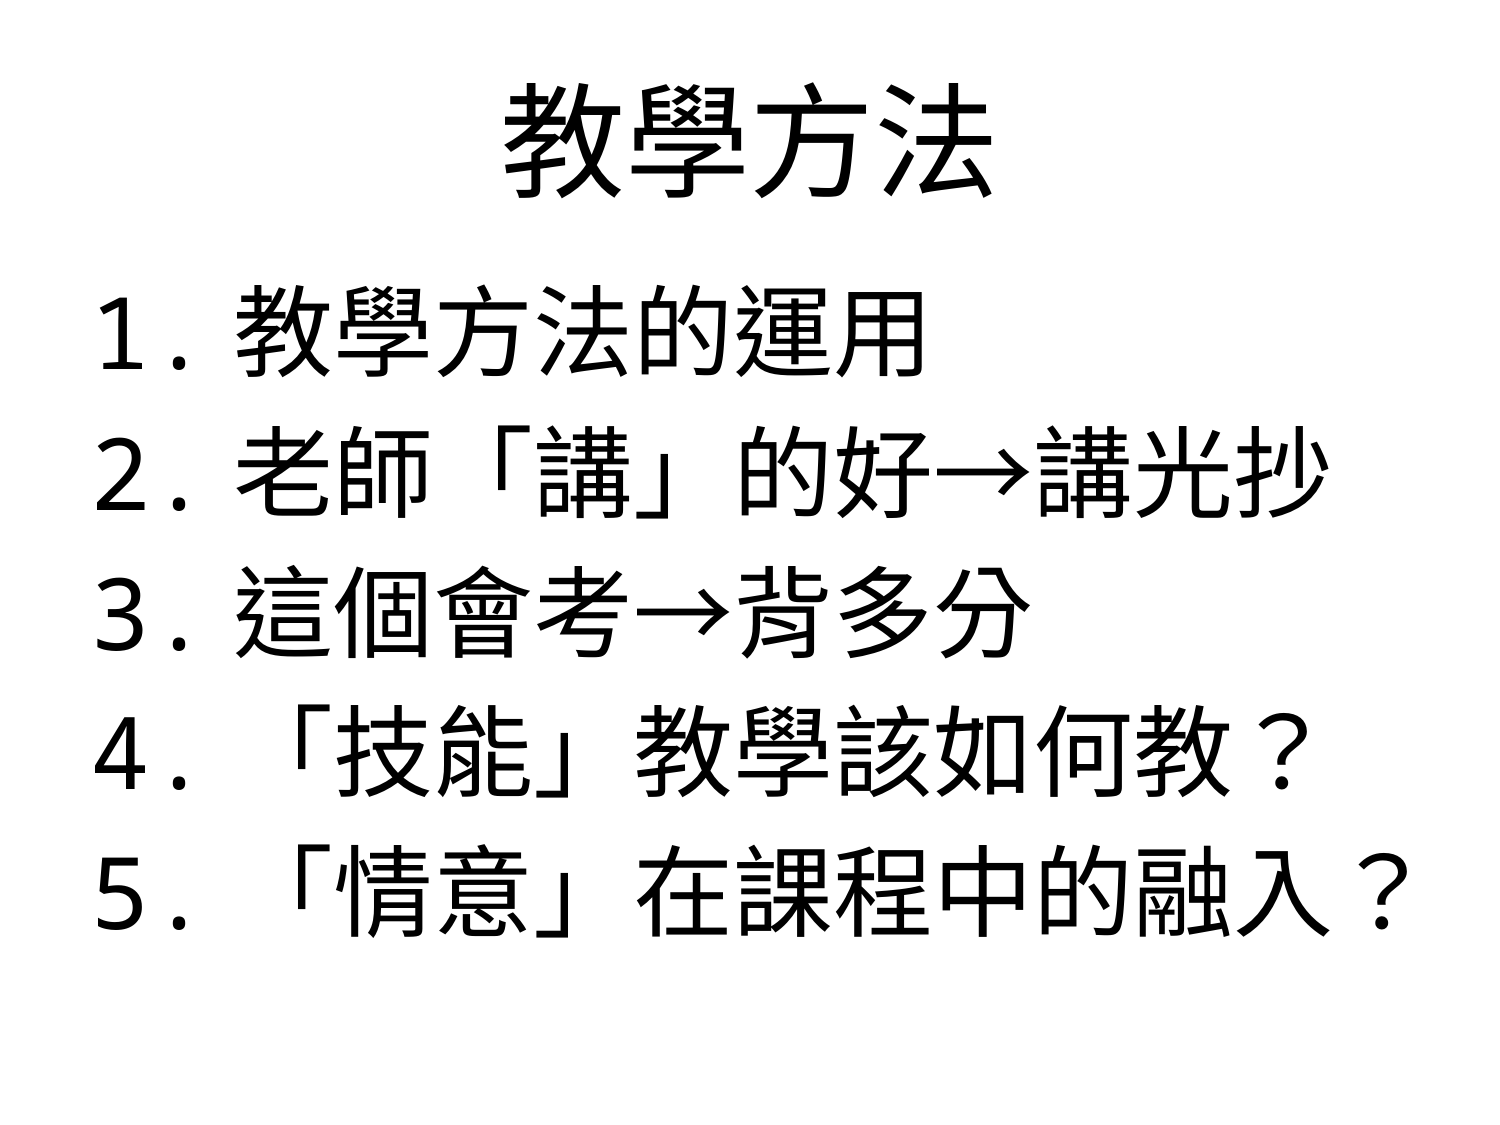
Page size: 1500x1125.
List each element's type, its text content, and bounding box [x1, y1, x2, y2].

title 教學方法 [75, 45, 1425, 233]
list 1.教學方法的運用 2.老師「講」的好→講光抄 3.這個會考→背多分 4.「技能」教學該如何教？ 5.「情意」在課程中的融入？ [75, 262, 1425, 1079]
